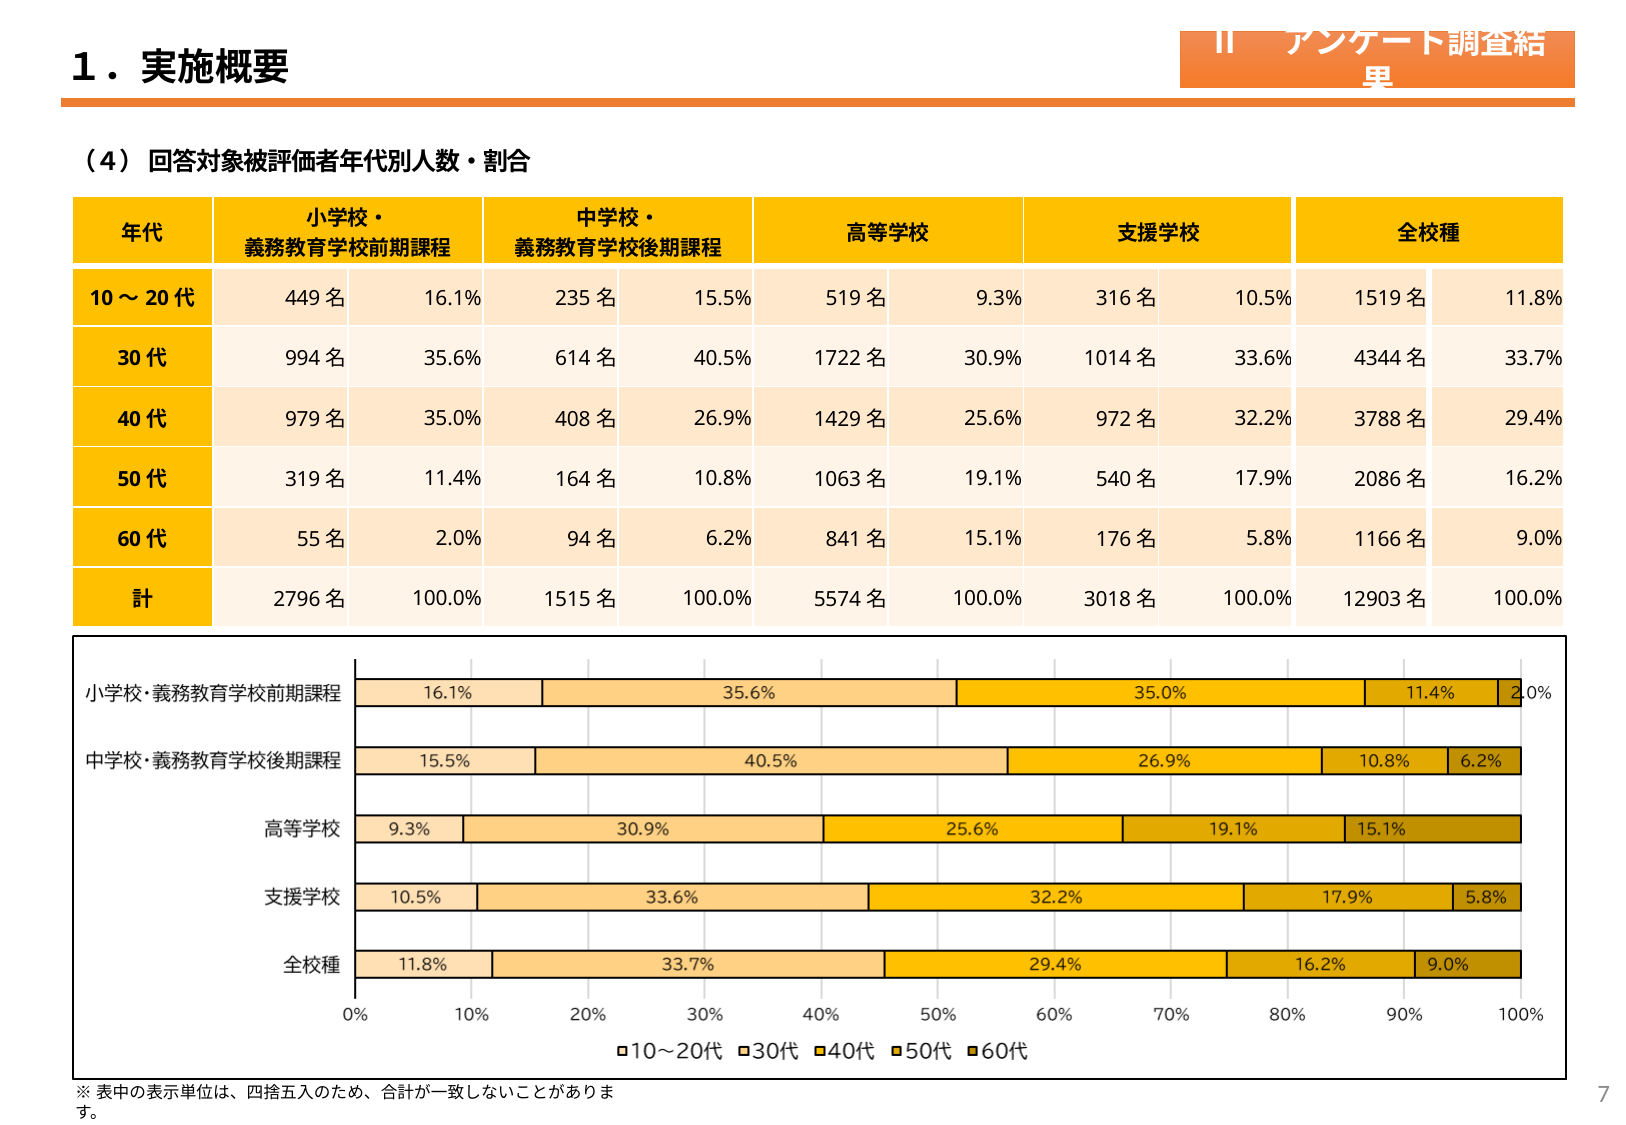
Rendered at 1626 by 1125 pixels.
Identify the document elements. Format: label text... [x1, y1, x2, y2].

table_cell 30.9% [889, 327, 1023, 386]
picture [72, 635, 1567, 1080]
table_cell 35.6% [349, 327, 482, 386]
table_header 中学校・ 義務教育学校後期課程 [484, 197, 752, 263]
table_cell 614名 [484, 327, 617, 386]
table_cell 94名 [484, 508, 617, 566]
table_cell 50代 [73, 447, 212, 506]
table_cell 1722名 [754, 327, 887, 386]
title １．実施概要 [50, 32, 1305, 105]
table_cell 316名 [1024, 269, 1158, 325]
table_cell 40.5% [619, 327, 752, 386]
table_header 小学校・ 義務教育学校前期課程 [214, 197, 482, 263]
table_cell 4344名 [1296, 327, 1426, 386]
table_cell 25.6% [889, 387, 1023, 446]
table_header 全校種 [1296, 197, 1563, 263]
table_cell 33.7% [1432, 327, 1563, 386]
table_cell 35.0% [349, 387, 482, 446]
table_cell 408名 [484, 387, 617, 446]
table_cell 100.0% [1159, 568, 1291, 626]
table_cell 26.9% [619, 387, 752, 446]
table_cell 1515名 [484, 568, 617, 626]
table_cell 15.1% [889, 508, 1023, 566]
table_cell 164名 [484, 447, 617, 506]
table_cell 1429名 [754, 387, 887, 446]
table_cell 2796名 [214, 568, 347, 626]
table_cell 16.1% [349, 269, 482, 325]
table_cell 100.0% [889, 568, 1023, 626]
table_header 高等学校 [754, 197, 1023, 263]
slide_number 6 [1259, 1062, 1625, 1123]
table_cell 994名 [214, 327, 347, 386]
text_box Ⅱ アンケート調査結果 [1180, 31, 1575, 88]
table_cell 1166名 [1296, 508, 1426, 566]
table_cell 6.2% [619, 508, 752, 566]
table_cell 100.0% [349, 568, 482, 626]
table_cell 2086名 [1296, 447, 1426, 506]
table_cell 15.5% [619, 269, 752, 325]
table_cell 519名 [754, 269, 887, 325]
text_box （４） 回答対象被評価者年代別人数・割合 [60, 137, 1299, 182]
text_box ※表中の表示単位は、四捨五入のため、合計が一致しないことがあります。 [60, 1074, 644, 1125]
table_cell 33.6% [1159, 327, 1291, 386]
table_cell 55名 [214, 508, 347, 566]
table_cell 10～20代 [73, 269, 212, 325]
table_cell 1014名 [1024, 327, 1158, 386]
table_cell 19.1% [889, 447, 1023, 506]
table_header 年代 [73, 197, 212, 263]
table_cell 100.0% [1432, 568, 1563, 626]
table_cell 5.8% [1159, 508, 1291, 566]
table_cell 60代 [73, 508, 212, 566]
table_cell 972名 [1024, 387, 1158, 446]
table_cell 1063名 [754, 447, 887, 506]
table_cell 10.5% [1159, 269, 1291, 325]
table_cell 5574名 [754, 568, 887, 626]
table_cell 449名 [214, 269, 347, 325]
table_cell 1519名 [1296, 269, 1426, 325]
table_cell 100.0% [619, 568, 752, 626]
table_cell 3788名 [1296, 387, 1426, 446]
table_cell 17.9% [1159, 447, 1291, 506]
table_cell 979名 [214, 387, 347, 446]
table_cell 10.8% [619, 447, 752, 506]
table_cell 32.2% [1159, 387, 1291, 446]
table_cell 2.0% [349, 508, 482, 566]
table_cell 16.2% [1432, 447, 1563, 506]
table_cell 841名 [754, 508, 887, 566]
table_cell 計 [73, 568, 212, 626]
table_header 支援学校 [1024, 197, 1291, 263]
table_cell 3018名 [1024, 568, 1158, 626]
table_cell 12903名 [1296, 568, 1426, 626]
table_cell 30代 [73, 327, 212, 386]
table_cell 9.0% [1432, 508, 1563, 566]
table_cell 29.4% [1432, 387, 1563, 446]
table_cell 40代 [73, 387, 212, 446]
table_cell 9.3% [889, 269, 1023, 325]
table_cell 540名 [1024, 447, 1158, 506]
table_cell 11.8% [1432, 269, 1563, 325]
table_cell 319名 [214, 447, 347, 506]
table_cell 235名 [484, 269, 617, 325]
table_cell 11.4% [349, 447, 482, 506]
table_cell 176名 [1024, 508, 1158, 566]
